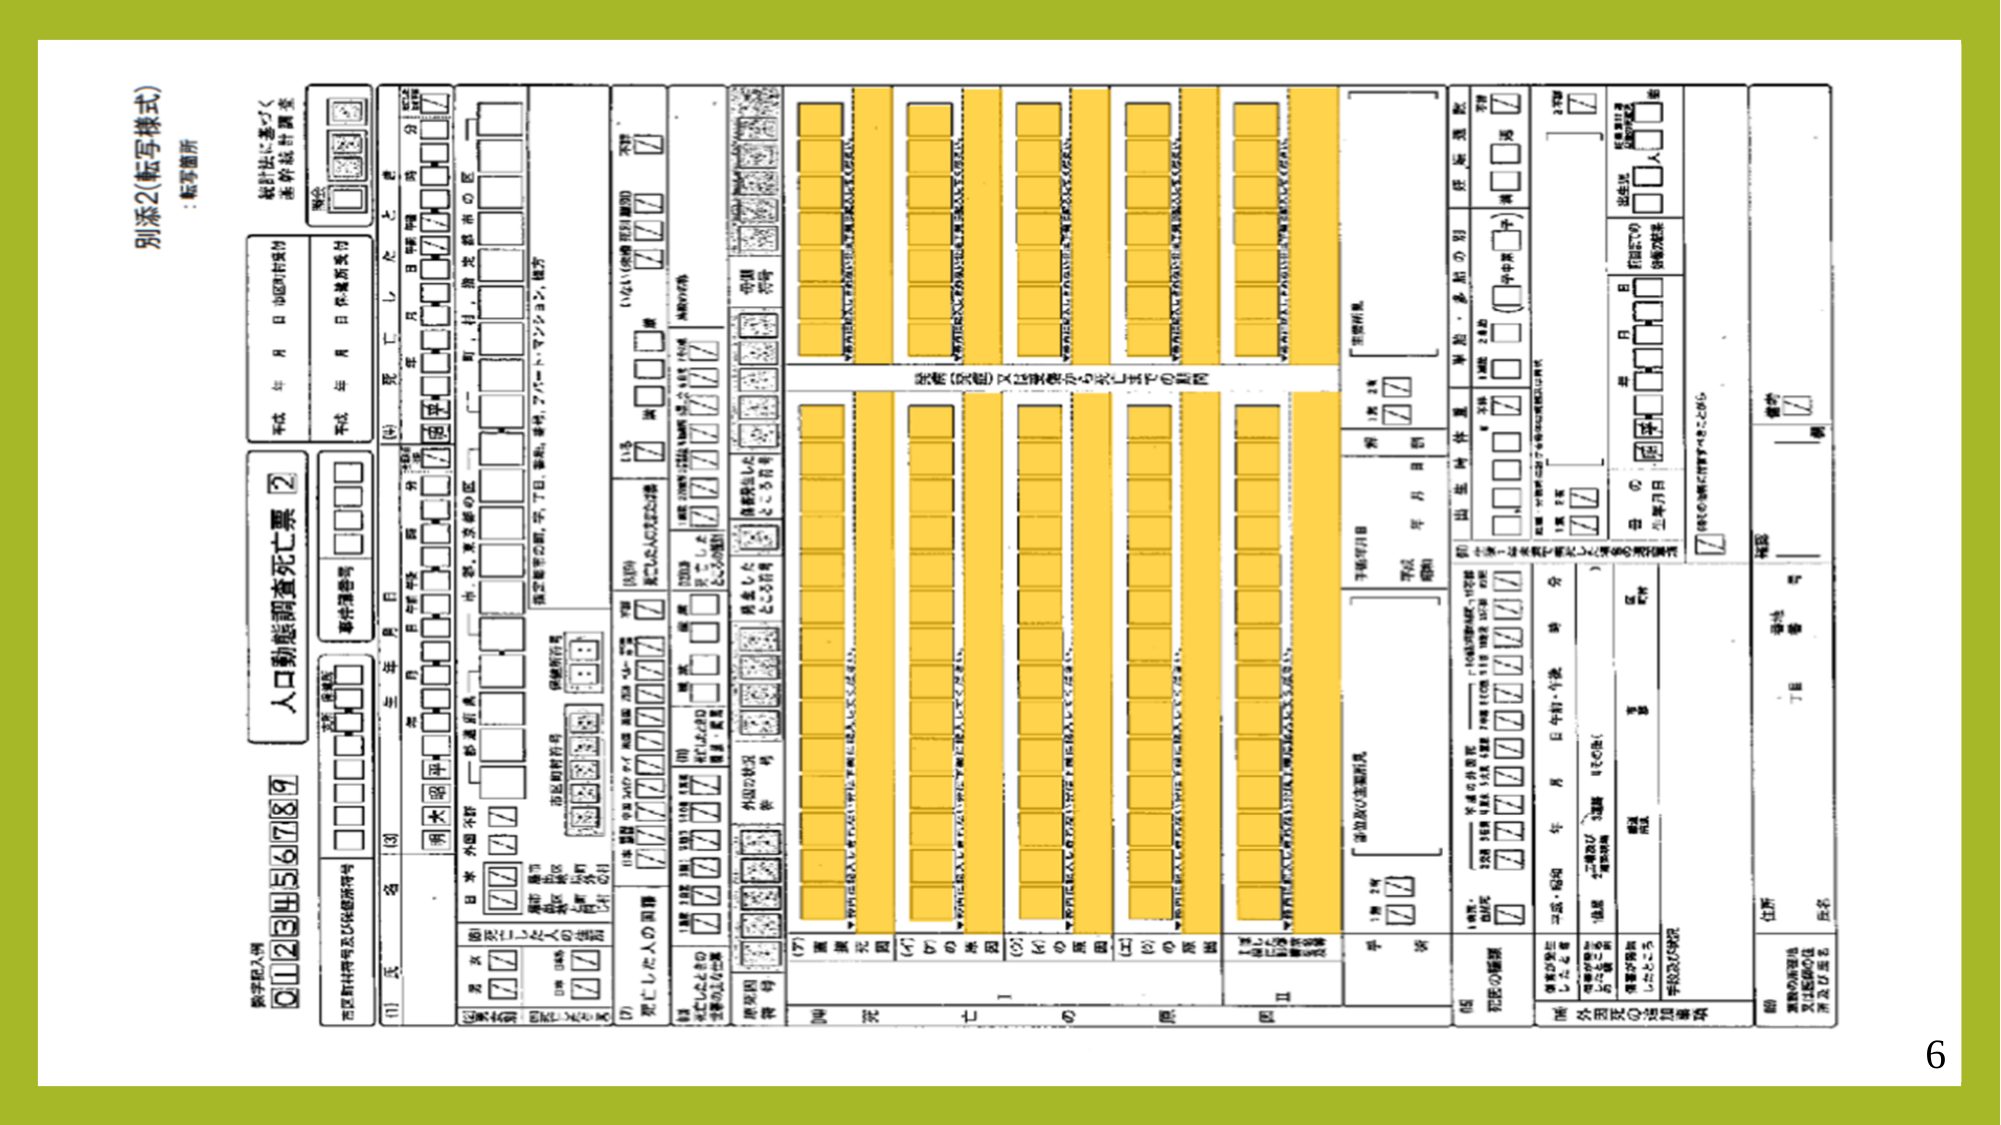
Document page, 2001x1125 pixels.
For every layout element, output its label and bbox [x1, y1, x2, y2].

picture [67, 43, 1962, 1082]
